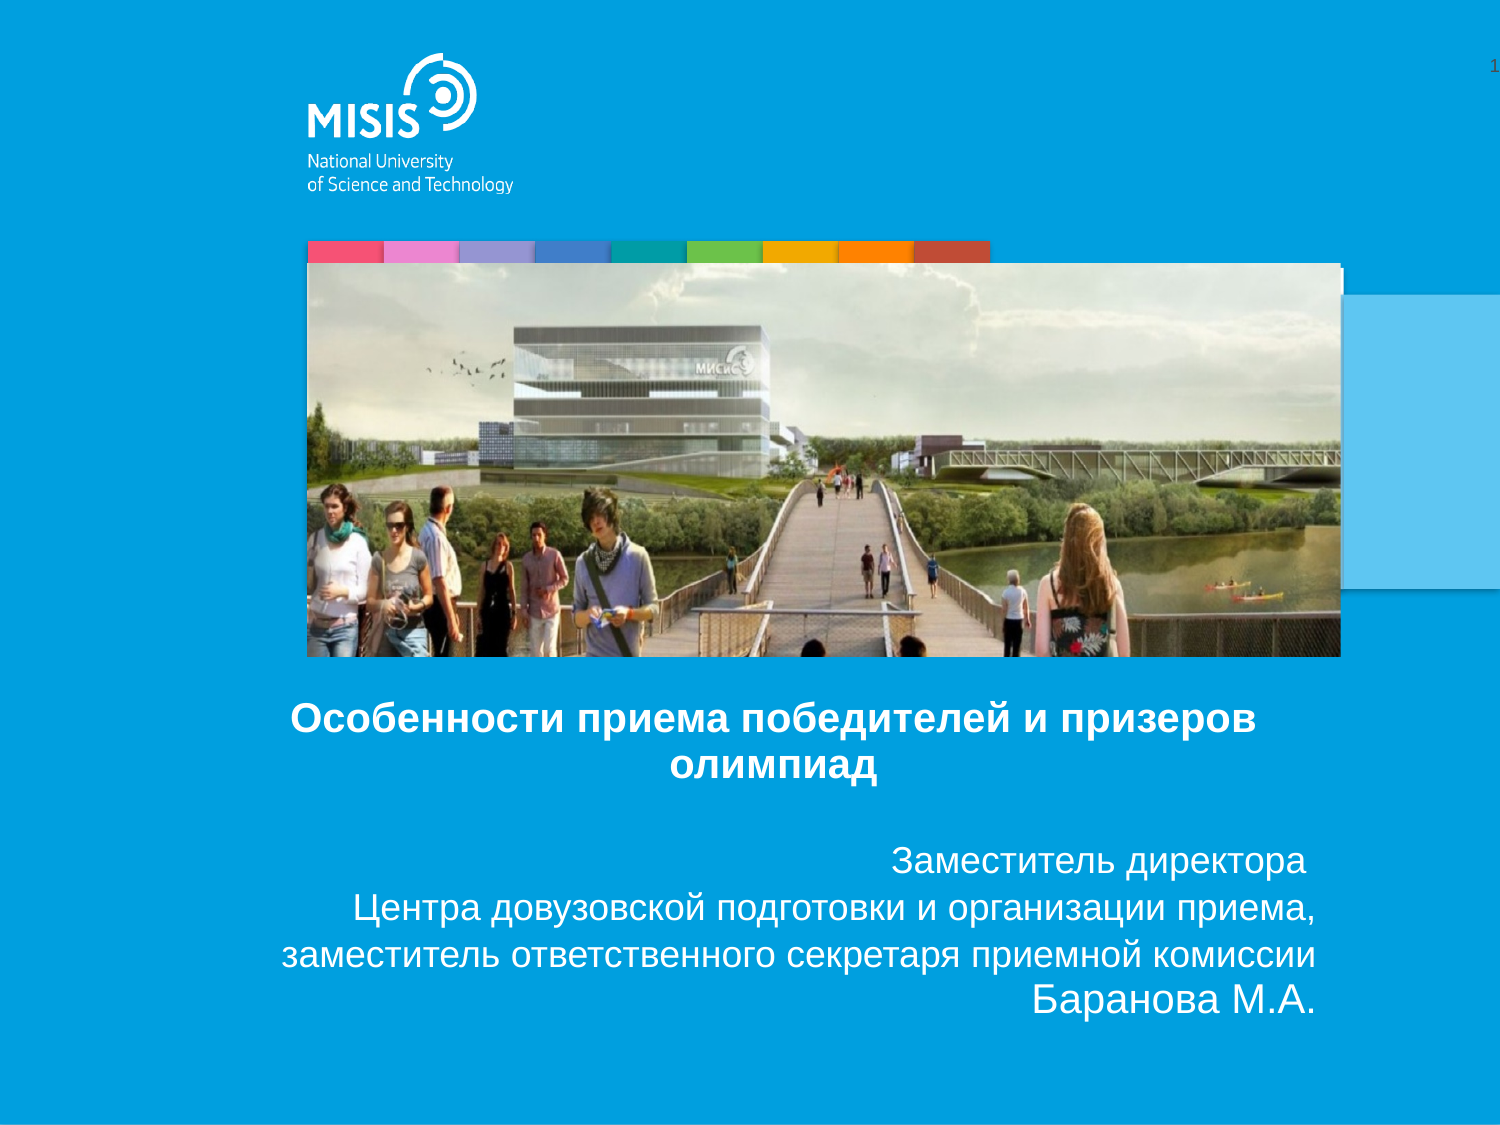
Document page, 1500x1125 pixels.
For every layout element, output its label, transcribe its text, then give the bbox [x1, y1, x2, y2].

picture [1083, 948, 1097, 966]
picture [570, 948, 586, 967]
picture [424, 948, 439, 966]
picture [1229, 948, 1234, 966]
picture [683, 948, 698, 966]
picture [1156, 948, 1167, 966]
picture [884, 948, 898, 966]
picture [1023, 948, 1030, 966]
picture [347, 947, 364, 967]
picture [436, 88, 450, 103]
picture [1069, 948, 1076, 966]
picture [551, 948, 566, 966]
picture [330, 948, 342, 966]
picture [1171, 947, 1188, 967]
picture [1258, 947, 1272, 967]
picture [1057, 948, 1069, 966]
picture [1061, 991, 1081, 1013]
picture [923, 948, 927, 974]
picture [442, 947, 458, 967]
picture [1235, 985, 1262, 1012]
picture [430, 74, 463, 117]
picture [974, 948, 988, 966]
picture [1102, 947, 1119, 967]
picture [1035, 985, 1056, 1012]
picture [1285, 948, 1292, 966]
picture [807, 947, 824, 967]
picture [368, 948, 382, 967]
picture [928, 948, 939, 967]
picture [415, 948, 420, 966]
picture [1239, 948, 1253, 967]
picture [1126, 940, 1137, 944]
picture [308, 263, 1341, 656]
picture [851, 948, 861, 967]
picture [322, 948, 330, 966]
picture [349, 104, 354, 137]
picture [284, 947, 296, 967]
picture [662, 947, 678, 967]
picture [788, 947, 803, 967]
picture [301, 947, 317, 967]
picture [444, 61, 476, 130]
picture [1000, 948, 1010, 967]
picture [724, 947, 740, 967]
picture [1035, 947, 1052, 967]
picture [704, 948, 718, 966]
picture [643, 948, 657, 966]
picture [1193, 948, 1213, 966]
picture [994, 948, 998, 974]
picture [1306, 948, 1313, 966]
picture [1219, 948, 1226, 966]
picture [513, 947, 529, 967]
picture [405, 948, 412, 966]
picture [865, 947, 881, 967]
picture [1298, 948, 1303, 966]
picture [1199, 991, 1219, 1013]
picture [1132, 992, 1148, 1012]
picture [845, 948, 849, 974]
picture [404, 54, 443, 95]
picture [943, 948, 957, 966]
picture [1154, 991, 1172, 1013]
text_box Особенности приема победителей и призеров олимпиад Заместитель директора Центра довузовской подготовки и организации приема, заместитель ответственного секретаря приемной комиссии Баранова М.А. [230, 693, 1317, 940]
picture [1124, 948, 1129, 966]
picture [1178, 992, 1194, 1012]
picture [1085, 991, 1103, 1021]
picture [1279, 985, 1304, 1012]
picture [361, 104, 381, 137]
picture [309, 104, 340, 137]
picture [460, 948, 478, 967]
picture [484, 948, 498, 966]
picture [606, 948, 620, 967]
picture [745, 948, 754, 966]
picture [829, 948, 840, 966]
picture [1108, 991, 1128, 1013]
picture [588, 948, 603, 966]
picture [1132, 948, 1139, 966]
slide_number 1 [1373, 53, 1500, 107]
picture [1015, 948, 1020, 966]
picture [624, 948, 638, 966]
picture [387, 104, 392, 137]
picture [901, 947, 919, 967]
picture [386, 948, 400, 966]
picture [532, 948, 547, 966]
picture [757, 947, 774, 967]
picture [399, 104, 419, 137]
picture [1277, 948, 1282, 966]
